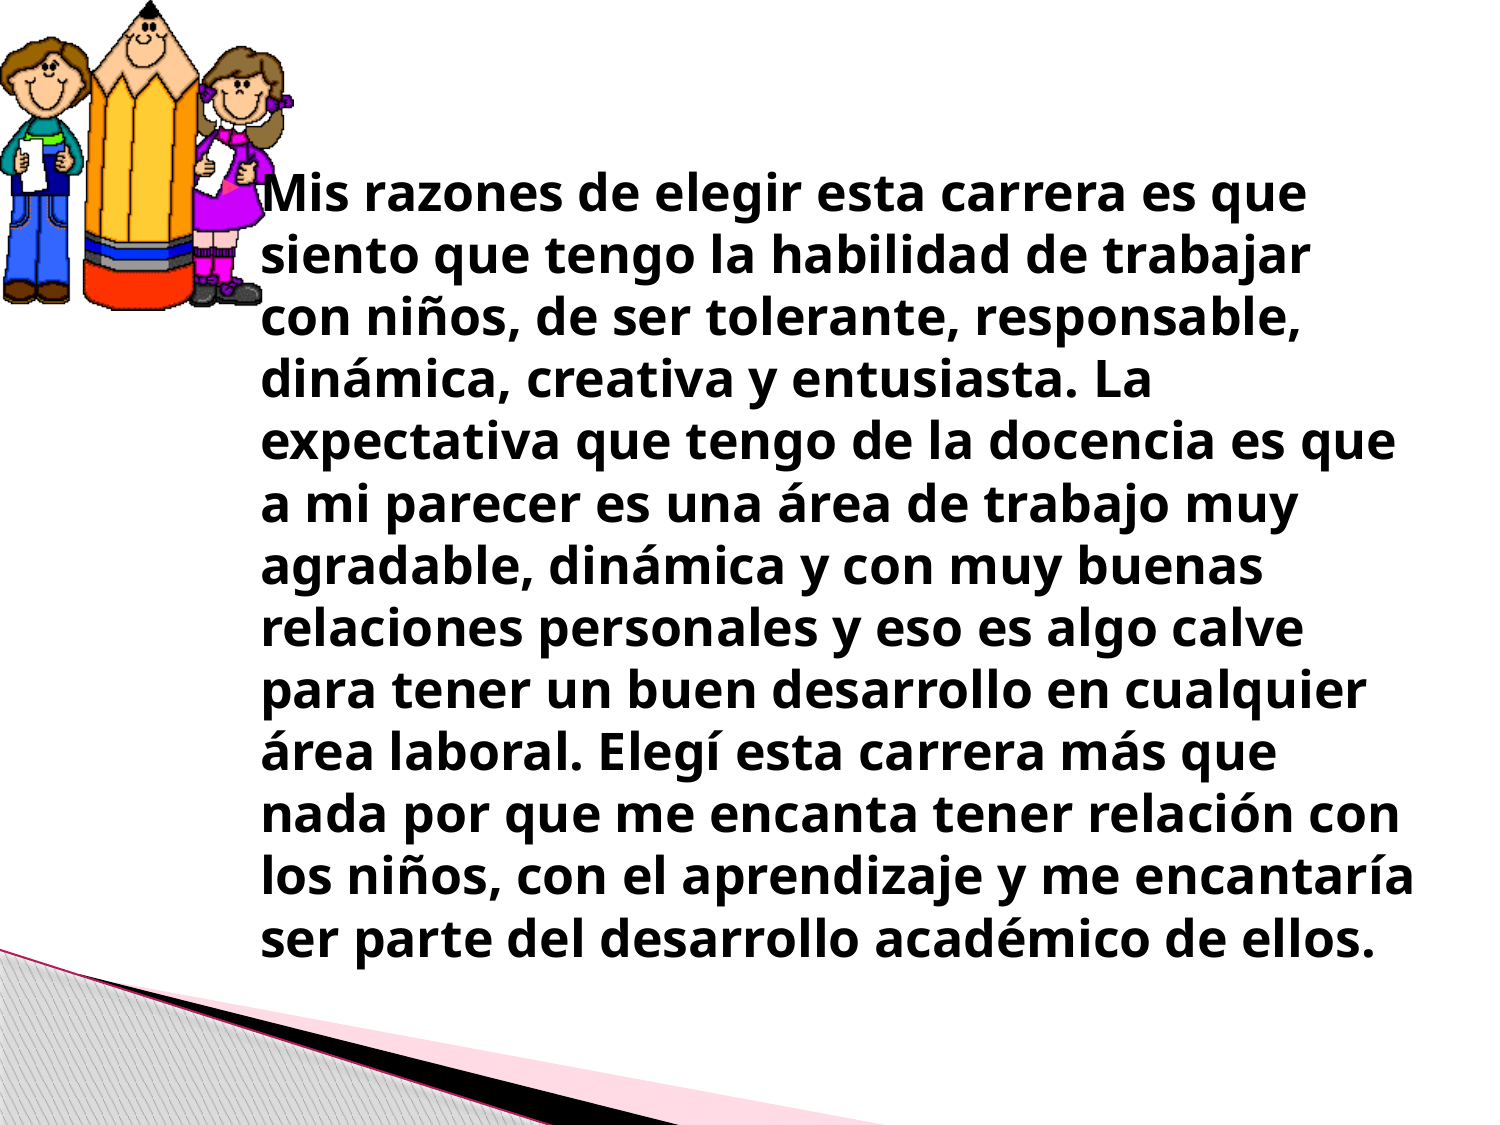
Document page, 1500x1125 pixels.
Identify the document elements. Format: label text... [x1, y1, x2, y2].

picture [0, 0, 294, 312]
list Mis razones de elegir esta carrera es que siento que tengo la habilidad de trabajar con niños, de ser tolerante, responsable, dinámica, creativa y entusiasta. La expectativa que tengo de la docencia es que a mi parecer es una área de trabajo muy agradable, dinámica y con muy buenas relaciones personales y eso es algo calve para tener un buen desarrollo en cualquier área laboral. Elegí esta carrera más que nada por que me encanta tener relación con los niños, con el aprendizaje y me encantaría ser parte del desarrollo académico de ellos. [187, 152, 1432, 1024]
